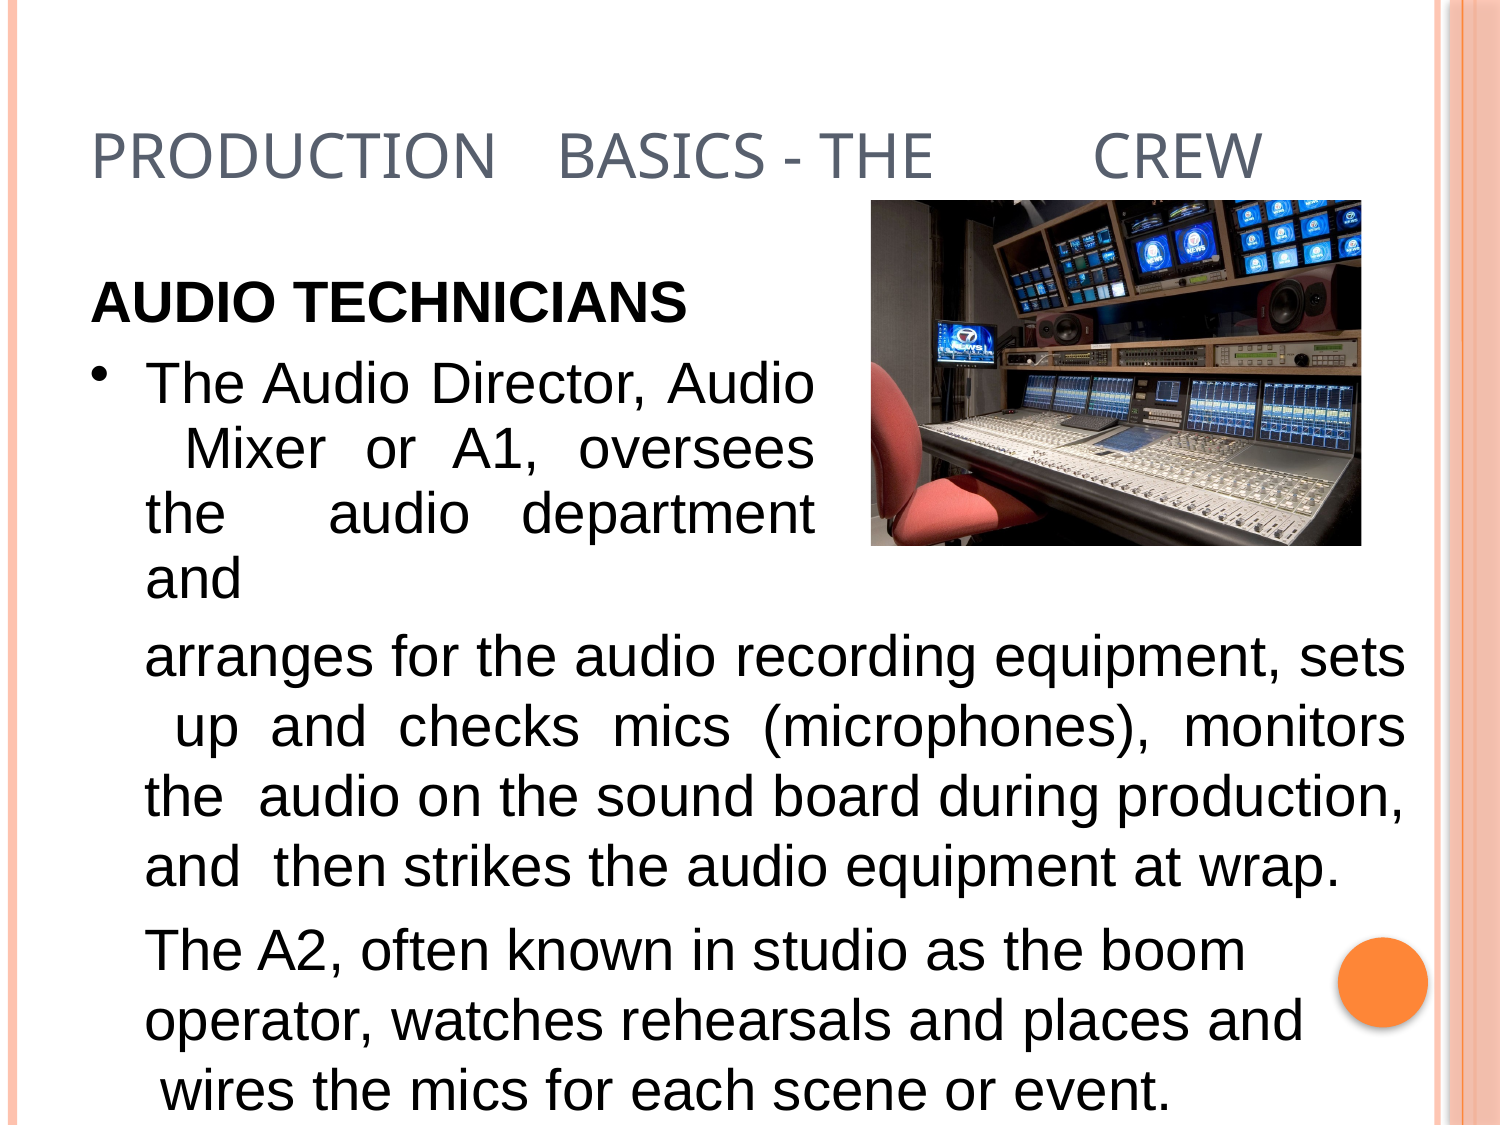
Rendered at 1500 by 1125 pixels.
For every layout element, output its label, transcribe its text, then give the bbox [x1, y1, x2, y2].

text_box [870, 200, 1362, 252]
text_box AUDIO TECHNICIANS The Audio Director, Audio Mixer or A1, oversees the audio department and arranges for the audio recording equipment, sets up and checks mics (microphones), monitors the audio on the sound board during production, and then strikes the audio equipment at wrap. The A2, often known in studio as the boom operator, watches rehearsals and places and wires the mics for each scene or event. [87, 252, 1408, 1123]
title Production Basics - The Crew [87, 0, 1306, 191]
